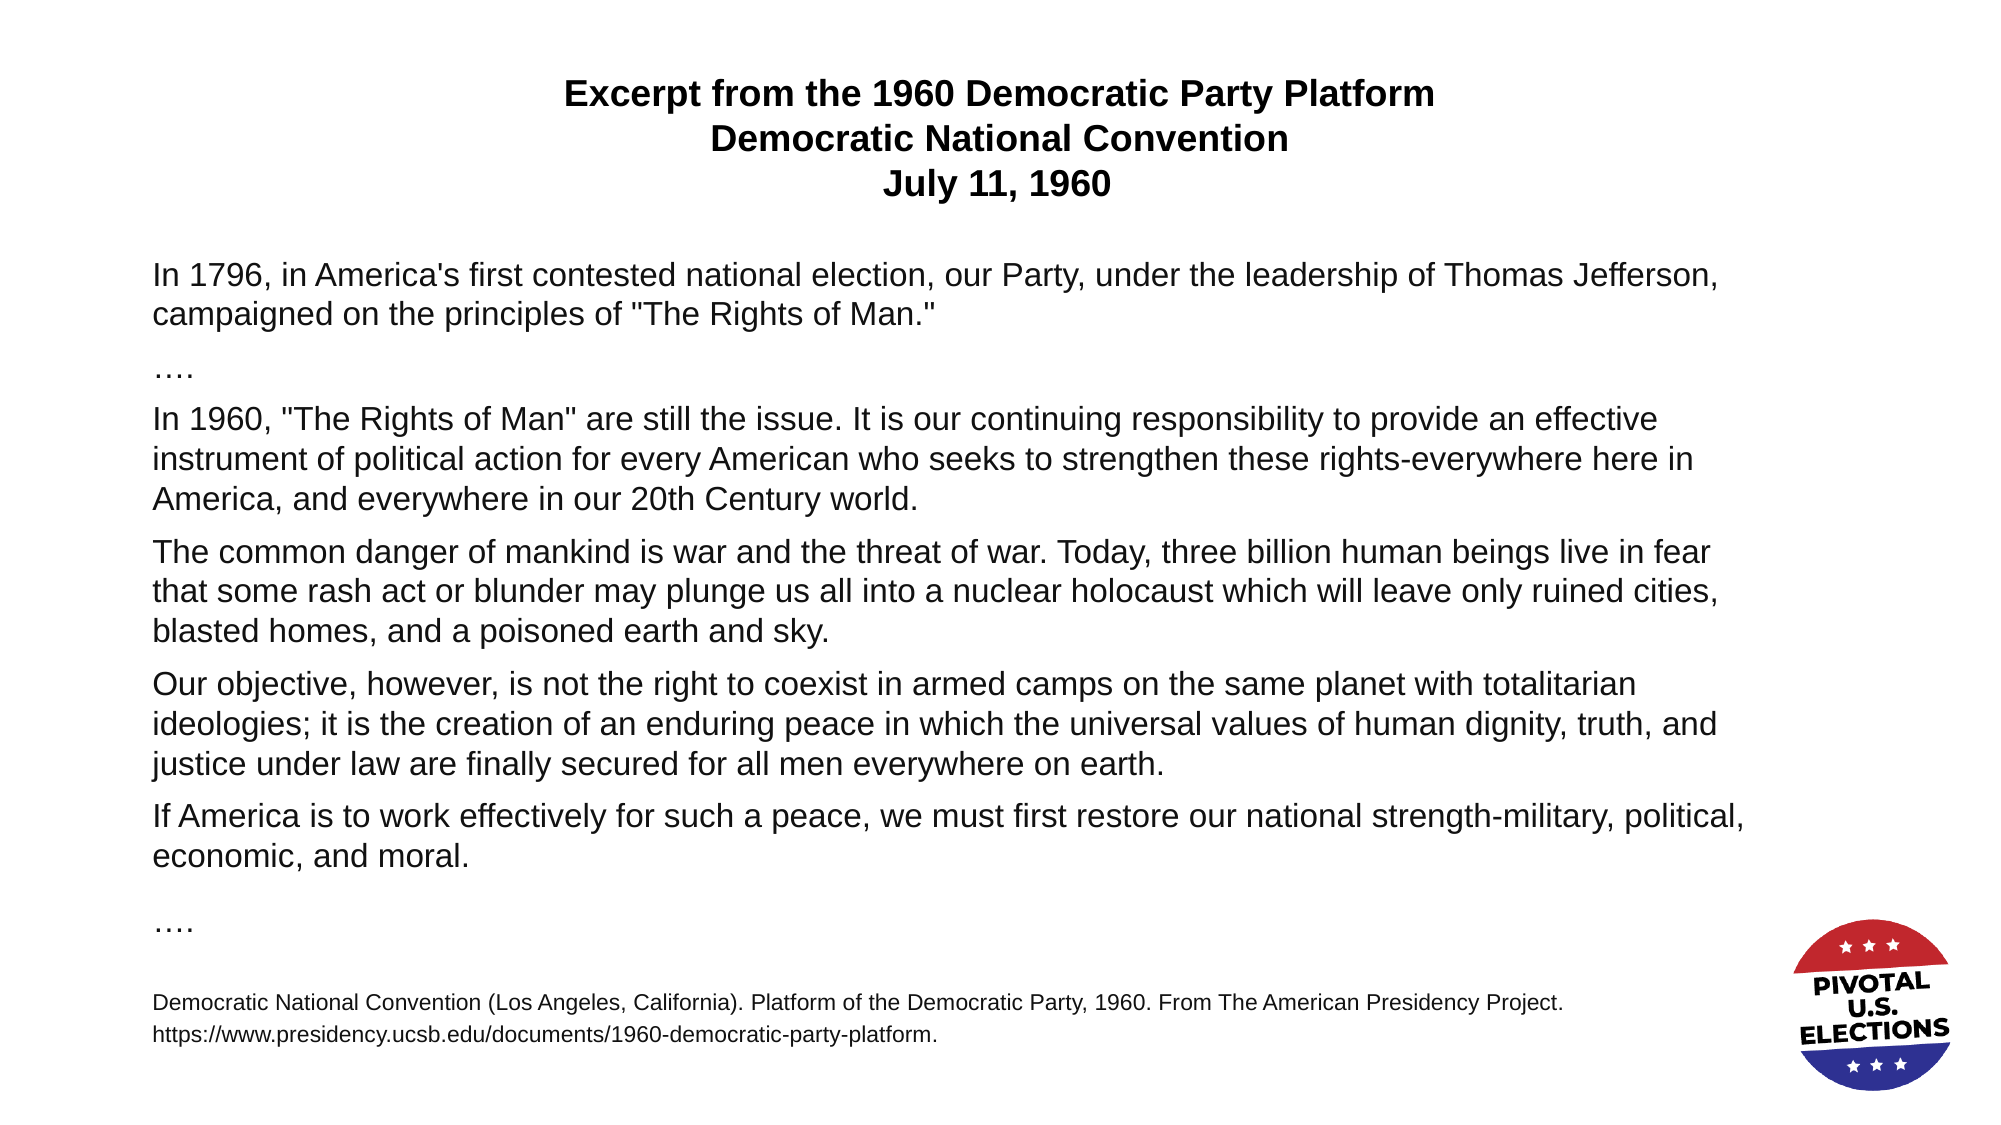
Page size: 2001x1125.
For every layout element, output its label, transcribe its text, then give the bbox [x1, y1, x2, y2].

list Democratic National Convention (Los Angeles, California). Platform of the Democratic Party, 1960. From The American Presidency Project. https://www.presidency.ucsb.edu/documents/1960-democratic-party-platform. [137, 999, 1775, 1082]
text_box In 1796, in America's first contested national election, our Party, under the leadership of Thomas Jefferson, campaigned on the principles of "The Rights of Man." …. In 1960, "The Rights of Man" are still the issue. It is our continuing responsibility to provide an effective instrument of political action for every American who seeks to strengthen these rights-everywhere here in America, and everywhere in our 20th Century world. The common danger of mankind is war and the threat of war. Today, three billion human beings live in fear that some rash act or blunder may plunge us all into a nuclear holocaust which will leave only ruined cities, blasted homes, and a poisoned earth and sky. Our objective, however, is not the right to coexist in armed camps on the same planet with totalitarian ideologies; it is the creation of an enduring peace in which the universal values of human dignity, truth, and justice under law are finally secured for all men everywhere on earth. If America is to work effectively for such a peace, we must first restore our national strength-military, political, economic, and moral. …. [137, 245, 1788, 999]
picture [1787, 919, 1961, 1091]
title Excerpt from the 1960 Democratic Party Platform Democratic National Convention July 11, 1960 [137, 59, 1863, 213]
